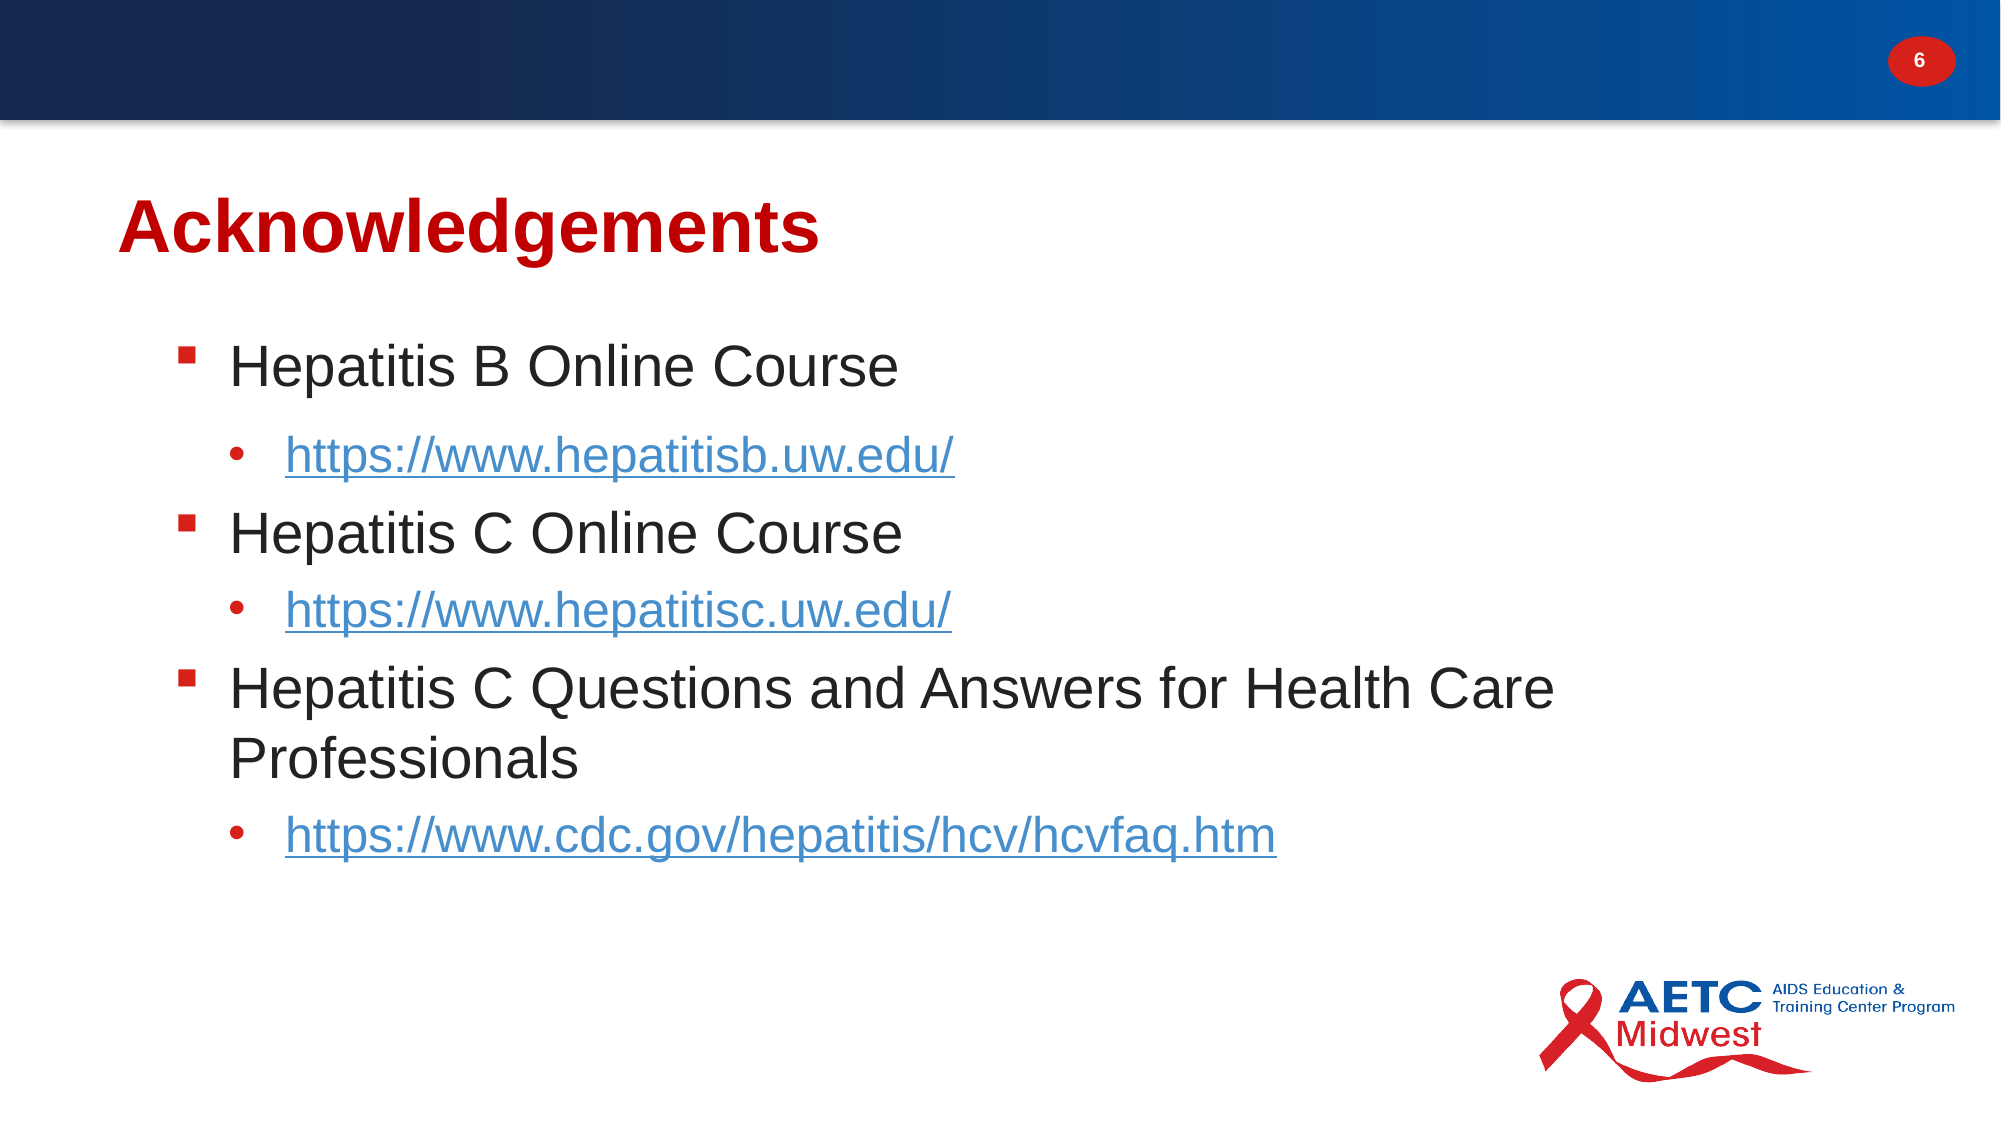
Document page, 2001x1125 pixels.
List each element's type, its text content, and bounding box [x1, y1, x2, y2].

picture [1538, 976, 1958, 1084]
title Acknowledgements [102, 169, 1828, 276]
list Hepatitis B Online Course https://www.hepatitisb.uw.edu/ Hepatitis C Online Course https://www.hepatitisc.uw.edu/ Hepatitis C Questions and Answers for Health Care Professionals https://www.cdc.gov/hepatitis/hcv/hcvfaq.htm [102, 320, 1828, 811]
